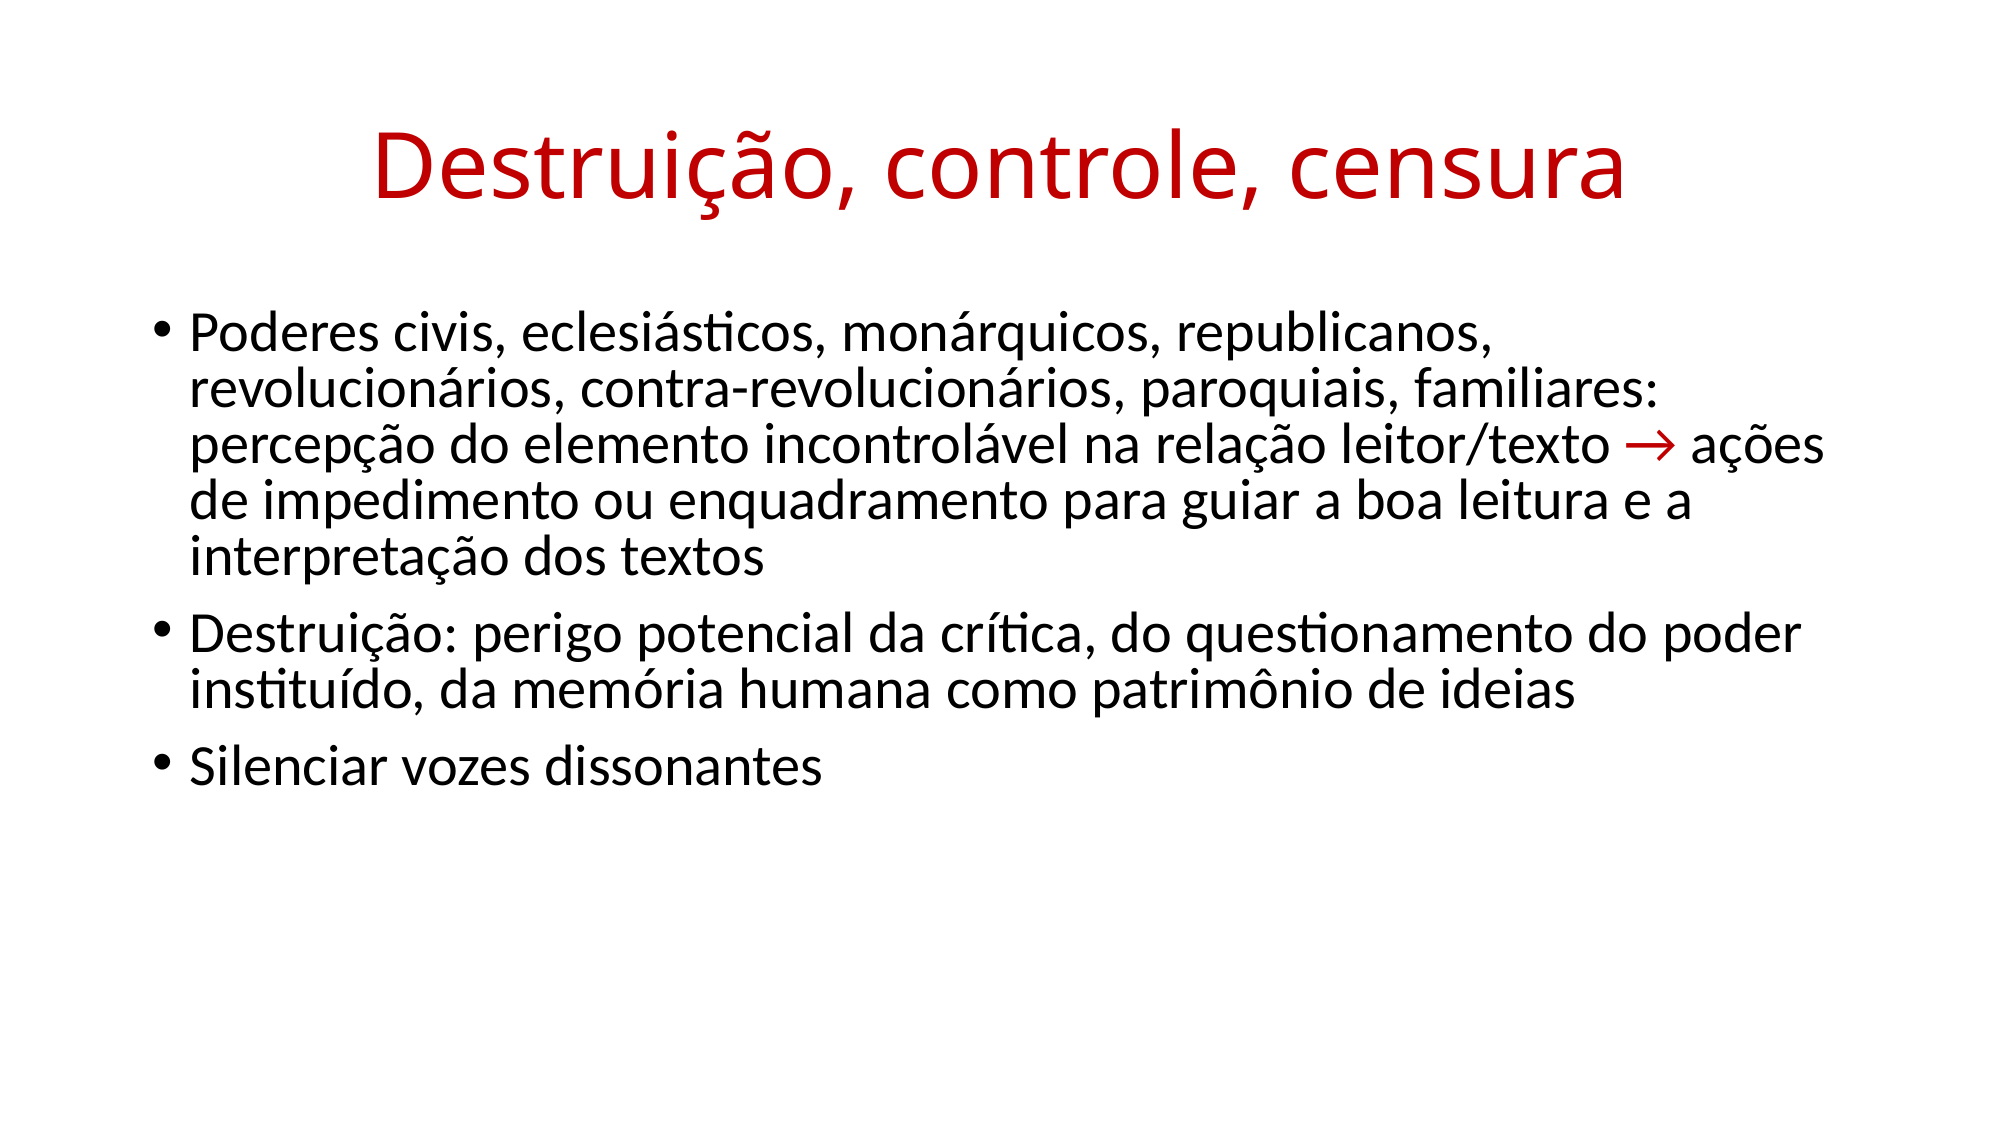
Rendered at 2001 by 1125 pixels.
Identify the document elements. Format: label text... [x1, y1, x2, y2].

list Poderes civis, eclesiásticos, monárquicos, republicanos, revolucionários, contra-revolucionários, paroquiais, familiares: percepção do elemento incontrolável na relação leitor/texto → ações de impedimento ou enquadramento para guiar a boa leitura e a interpretação dos textos Destruição: perigo potencial da crítica, do questionamento do poder instituído, da memória humana como patrimônio de ideias Silenciar vozes dissonantes [137, 299, 1863, 1014]
title Destruição, controle, censura [137, 59, 1863, 278]
